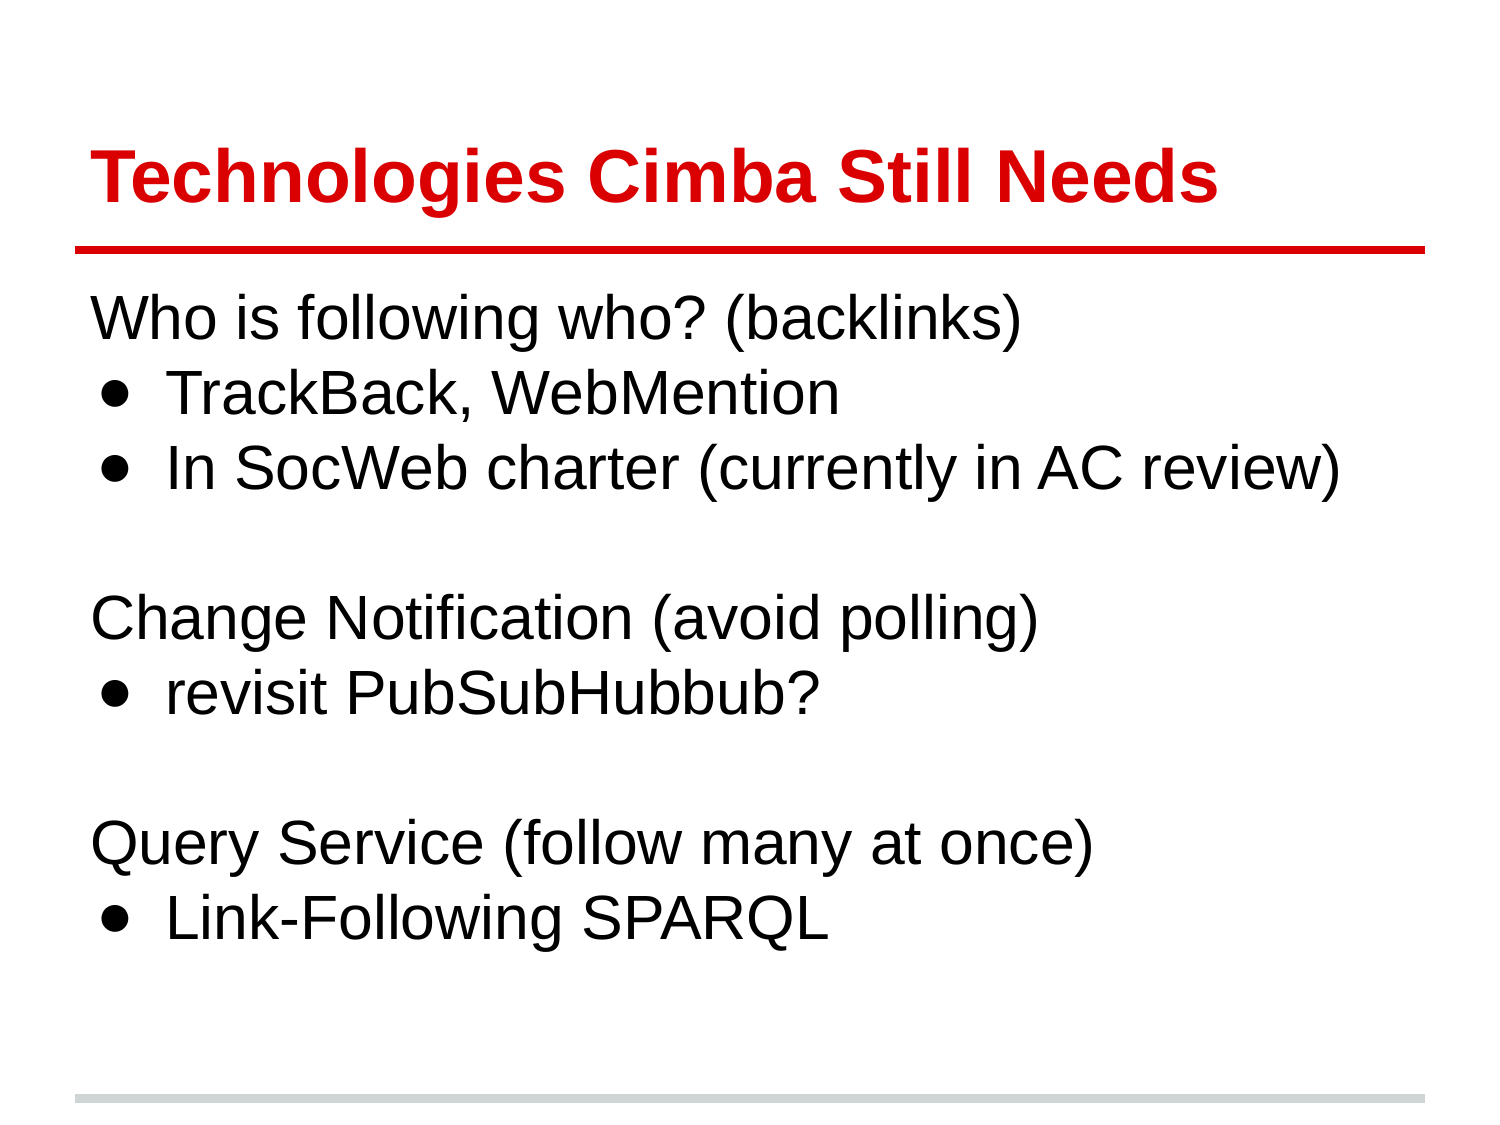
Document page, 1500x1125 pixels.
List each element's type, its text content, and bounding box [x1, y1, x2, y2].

list Who is following who? (backlinks) TrackBack, WebMention In SocWeb charter (currently in AC review) Change Notification (avoid polling) revisit PubSubHubbub? Query Service (follow many at once) Link-Following SPARQL [75, 262, 1425, 1078]
title Technologies Cimba Still Needs [75, 45, 1425, 233]
